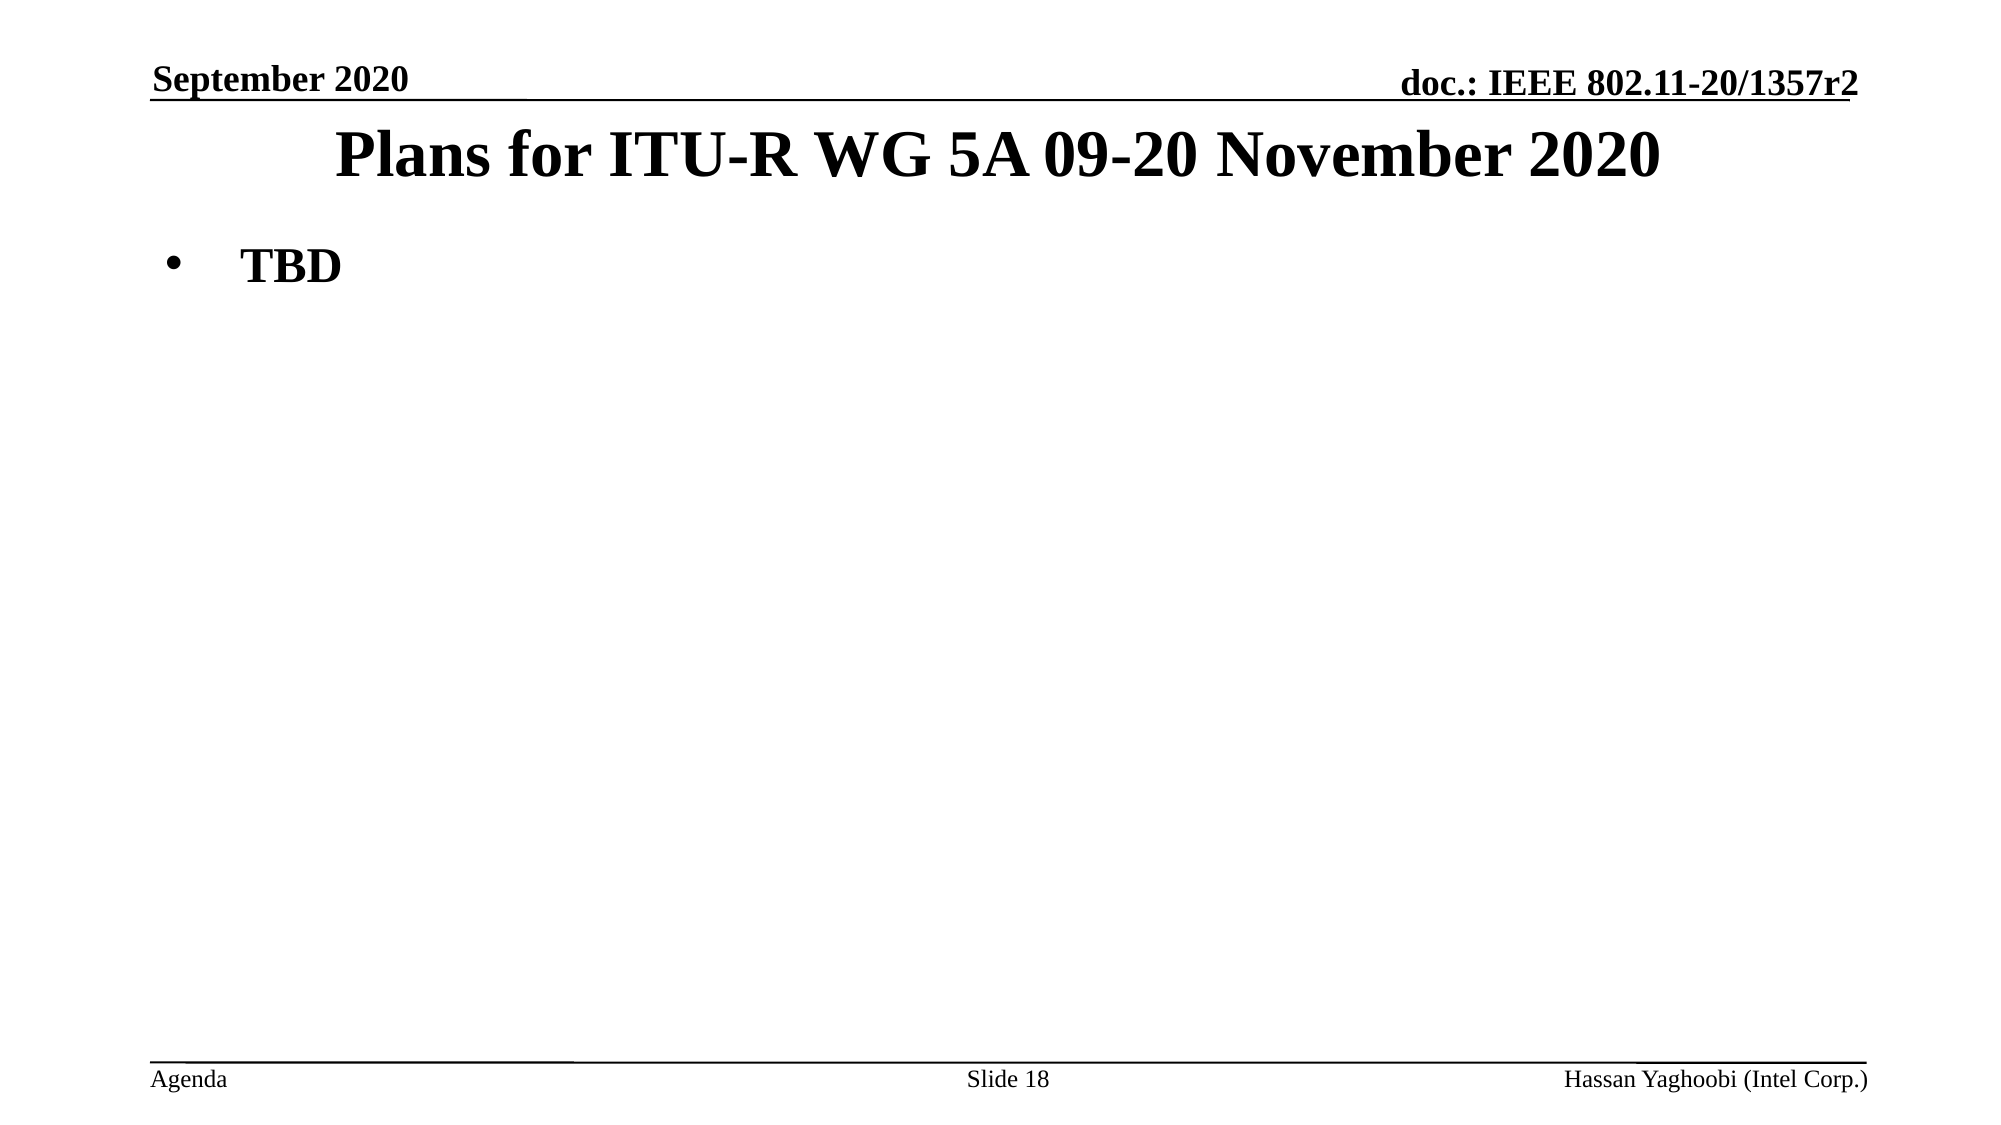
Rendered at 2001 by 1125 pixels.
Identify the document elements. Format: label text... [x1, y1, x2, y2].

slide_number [152, 54, 563, 100]
footer Hassan Yaghoobi (Intel Corp.) [1171, 1061, 1869, 1093]
slide_number Slide 18 [950, 1061, 1067, 1123]
list TBD [149, 224, 1850, 1063]
title Plans for ITU-R WG 5A 09-20 November 2020 [149, 112, 1850, 188]
